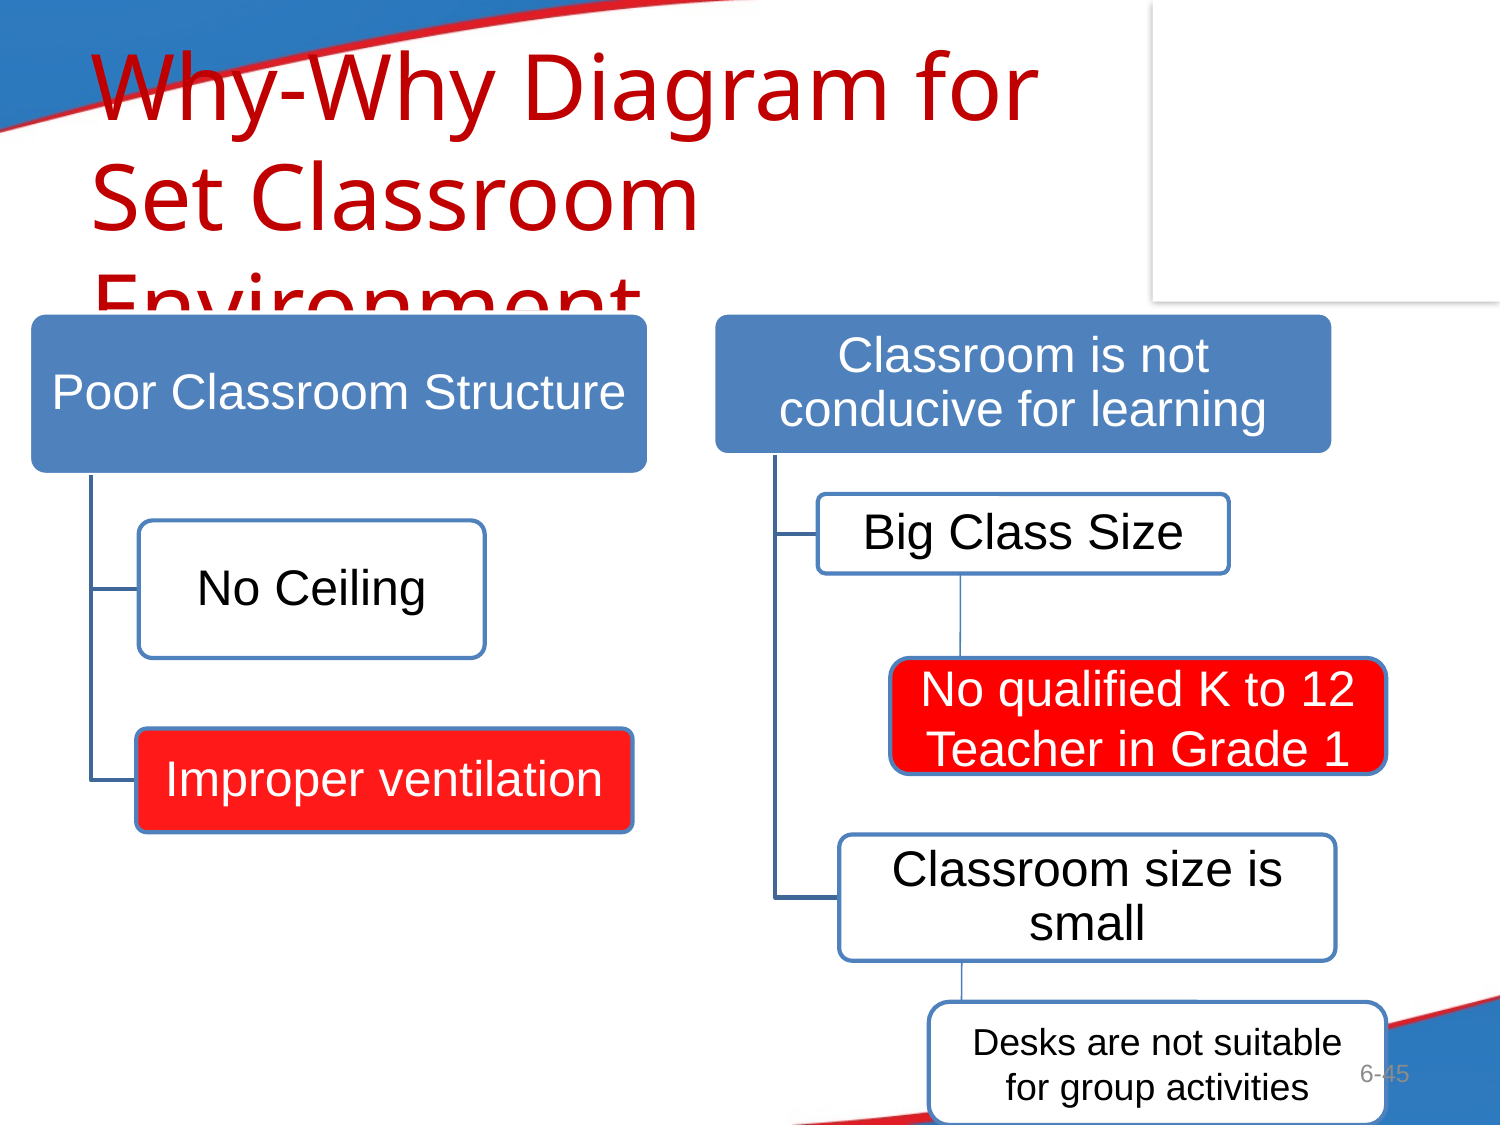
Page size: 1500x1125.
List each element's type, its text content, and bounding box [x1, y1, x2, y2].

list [28, 312, 1426, 1125]
title Why-Why Diagram for Set Classroom Environment [75, 99, 1213, 288]
picture [0, 0, 1500, 1125]
